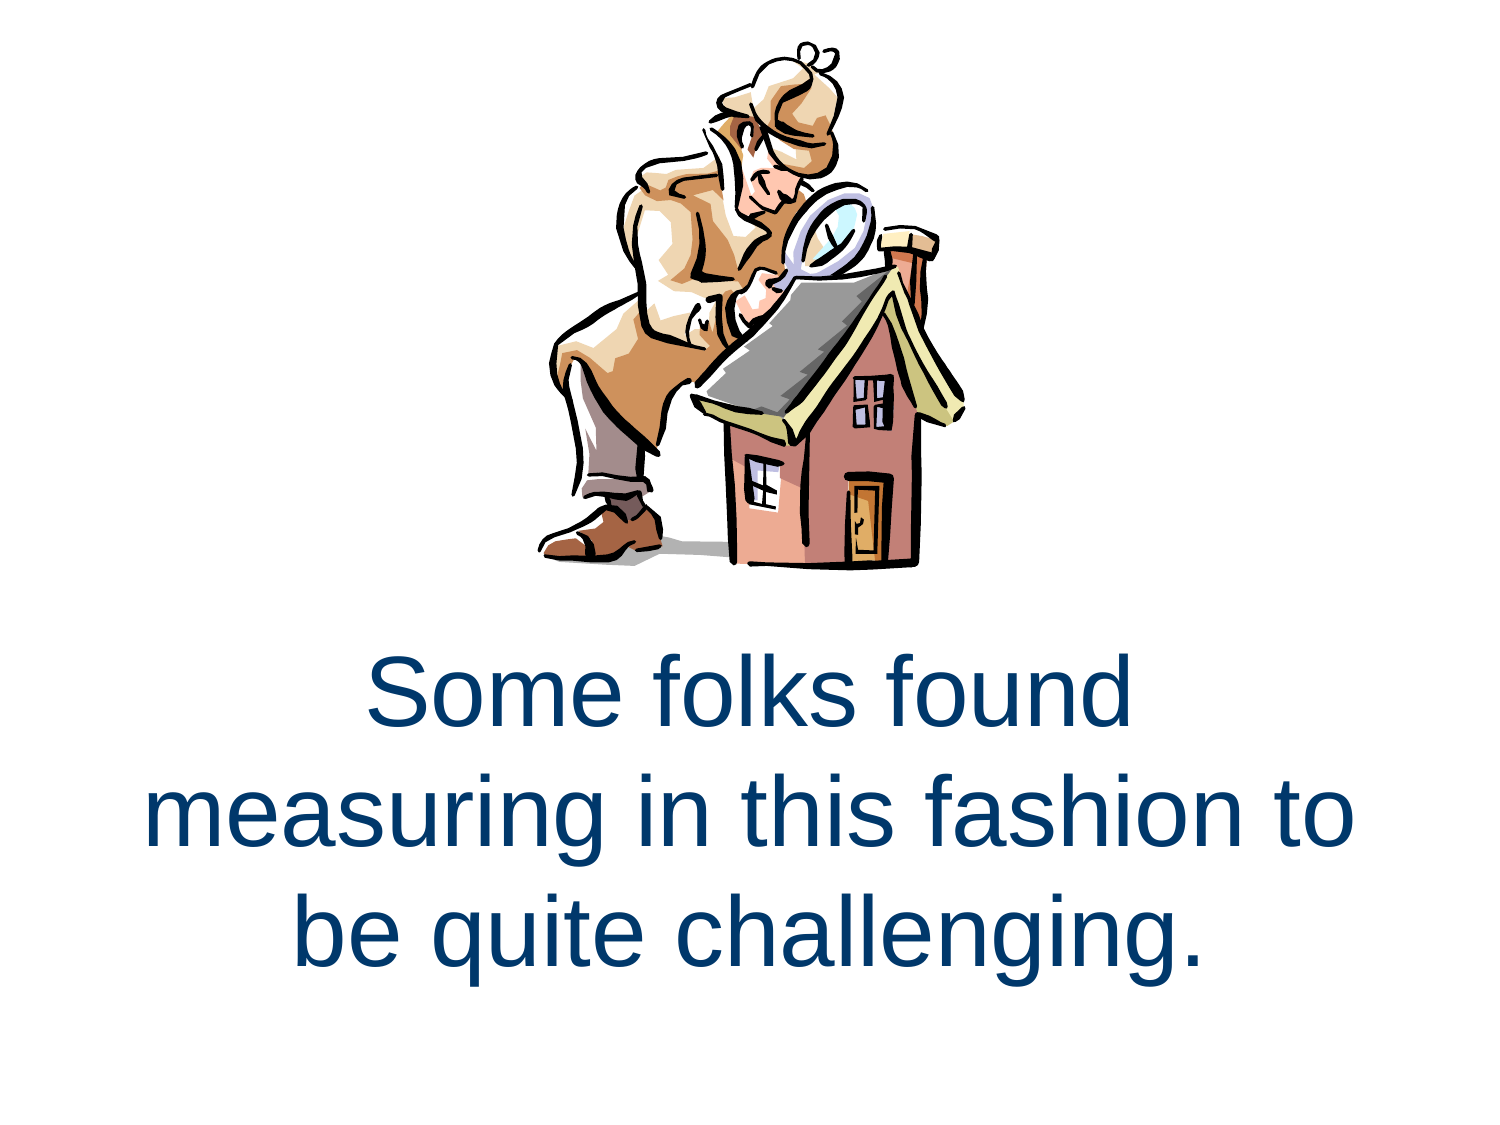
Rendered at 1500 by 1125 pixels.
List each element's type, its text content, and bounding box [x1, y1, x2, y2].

title Some folks found measuring in this fashion to be quite challenging. [112, 562, 1388, 1050]
picture [537, 37, 971, 576]
